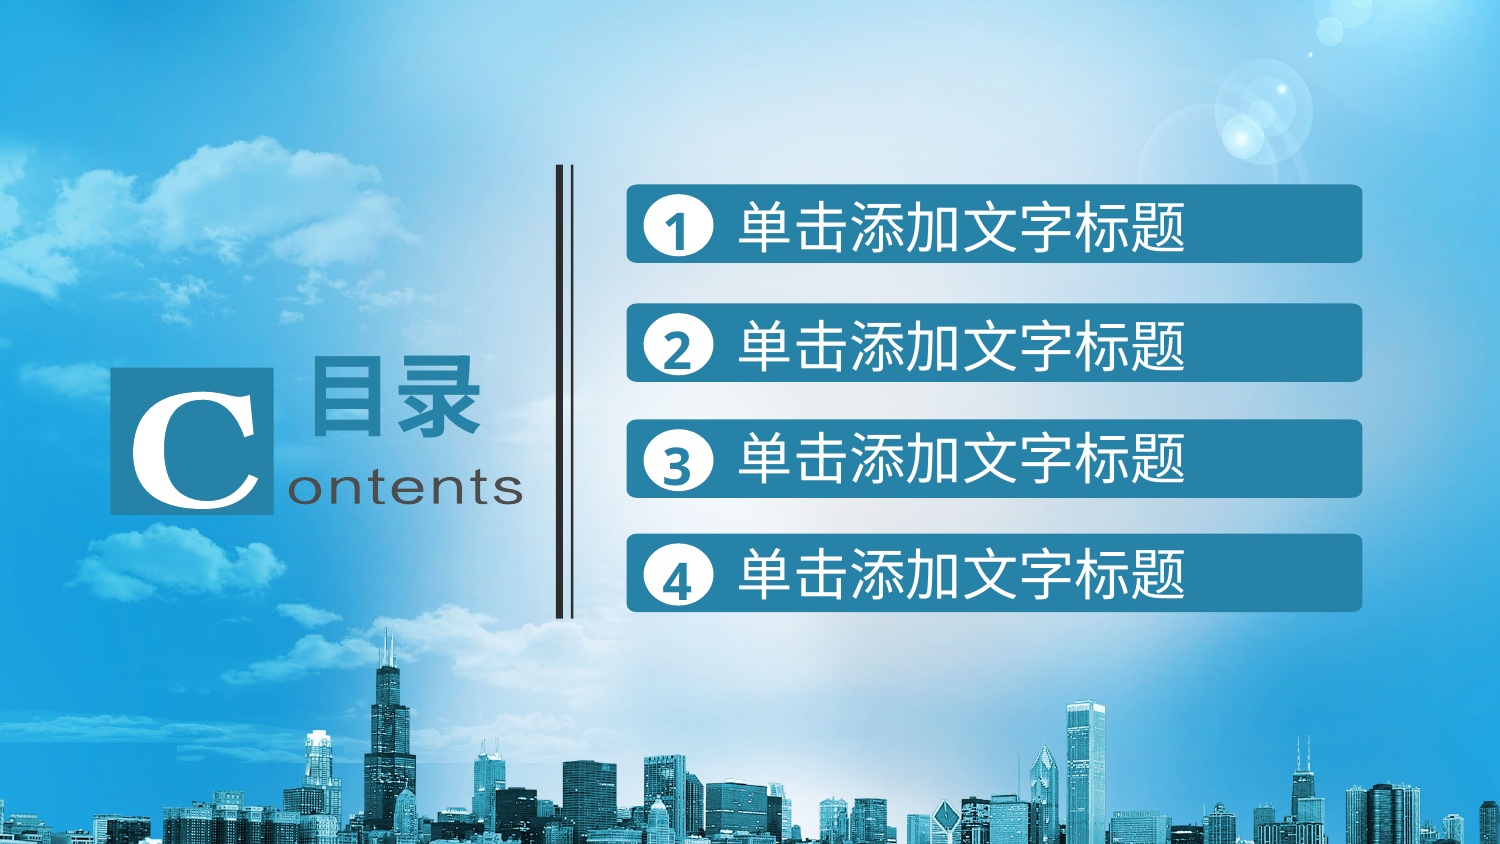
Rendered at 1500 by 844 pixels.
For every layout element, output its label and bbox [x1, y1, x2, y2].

text_box [643, 426, 714, 505]
text_box [643, 191, 714, 270]
text_box [643, 310, 714, 389]
text_box [643, 540, 714, 619]
picture [0, 0, 1500, 844]
